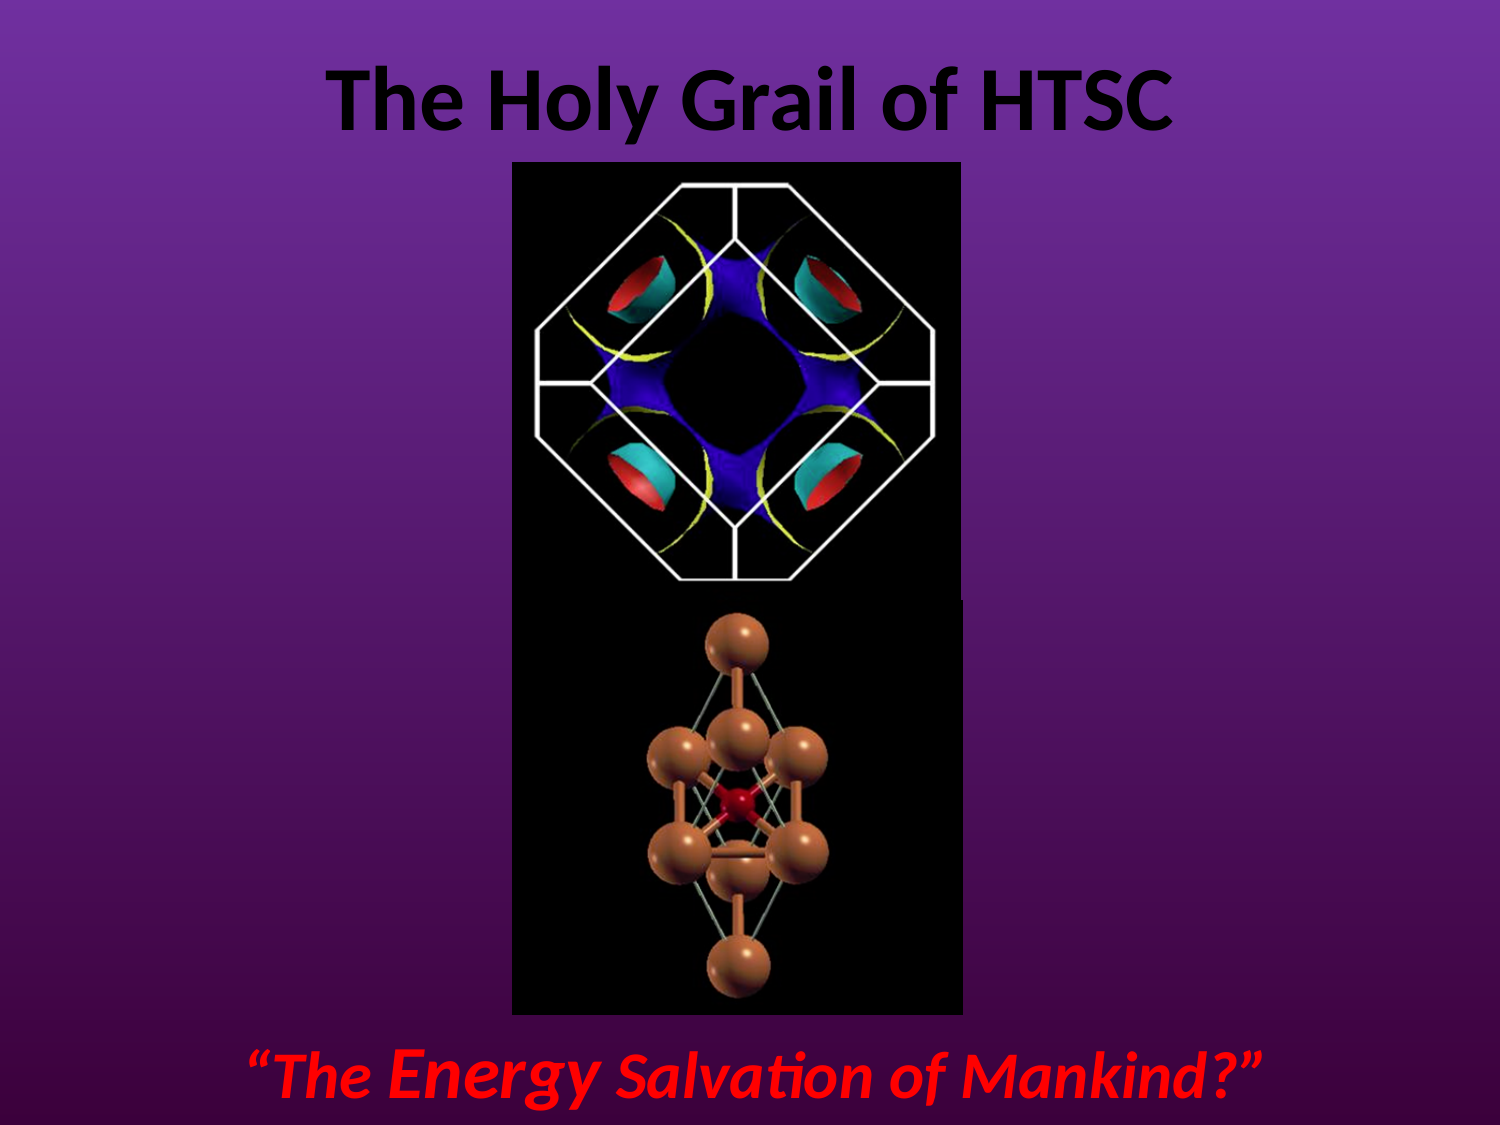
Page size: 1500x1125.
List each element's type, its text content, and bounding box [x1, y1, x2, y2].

text_box “The Energy Salvation of Mankind?” [112, 1016, 1400, 1122]
picture [512, 162, 963, 1016]
title The Holy Grail of HTSC [75, 0, 1425, 188]
